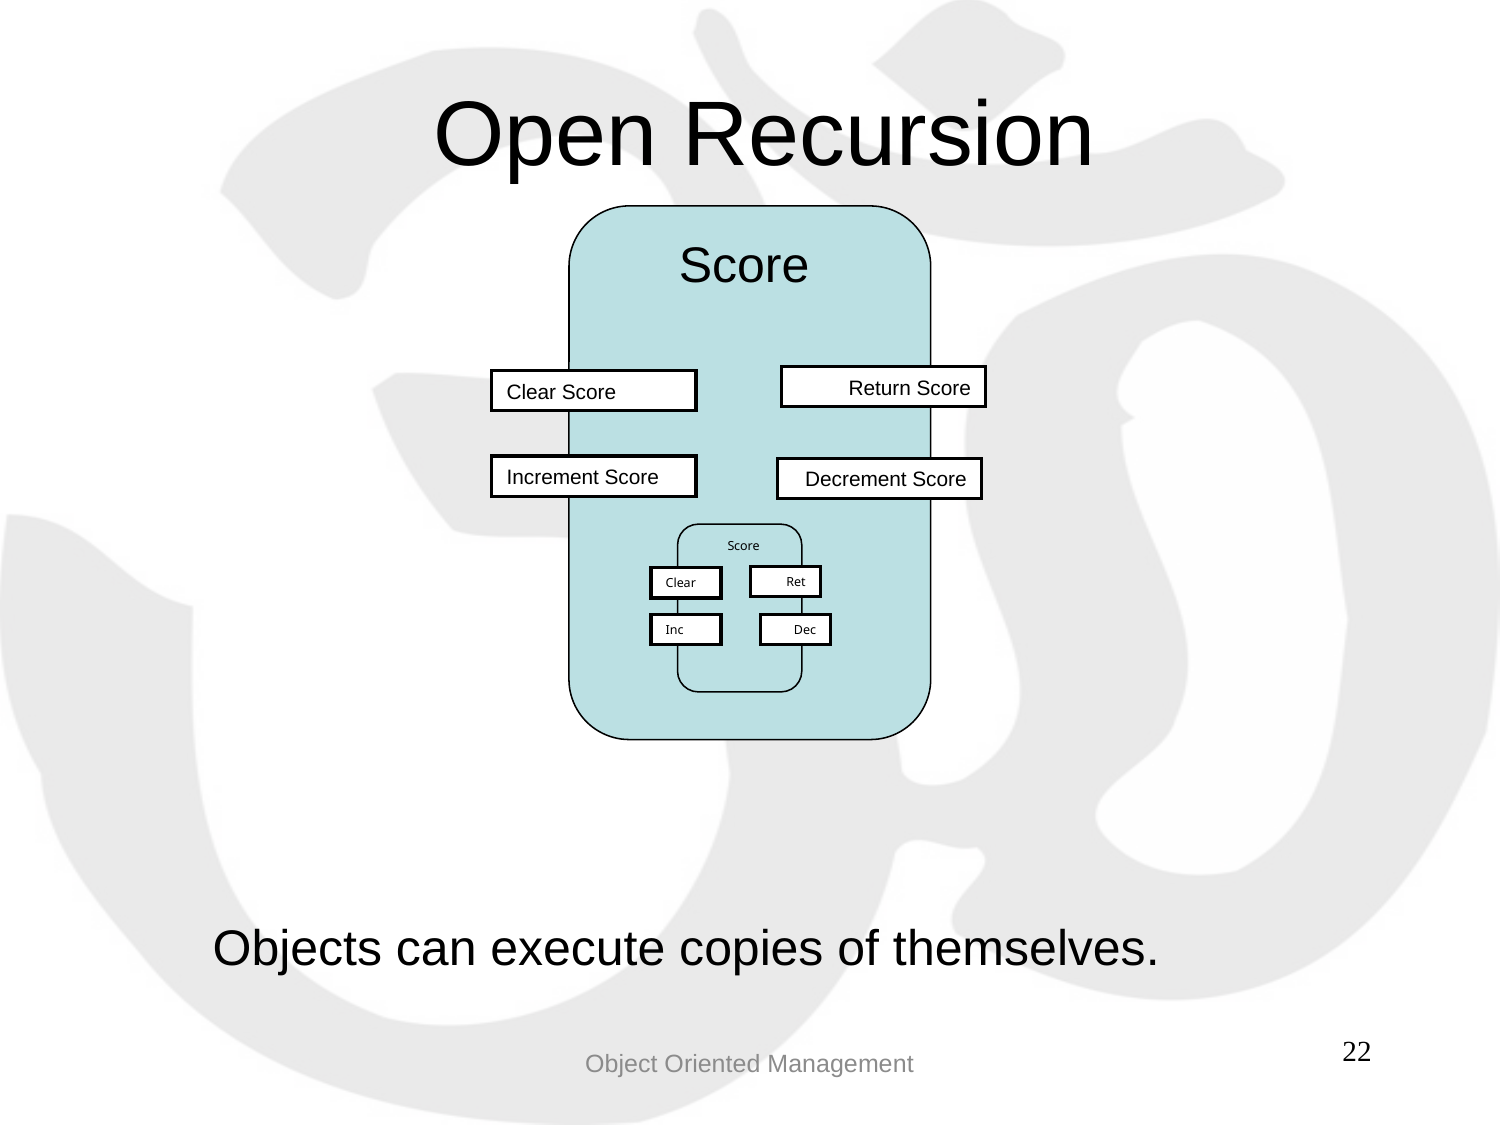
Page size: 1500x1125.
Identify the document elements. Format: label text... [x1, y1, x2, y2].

text_box Return Score [931, 366, 986, 407]
text_box Objects can execute copies of themselves. [197, 907, 1176, 983]
text_box Decrement Score [931, 458, 982, 499]
text_box Increment Score [491, 455, 568, 497]
text_box Clear Score [491, 370, 568, 411]
text_box Open Recursion [127, 66, 1402, 192]
picture [0, 0, 1500, 1125]
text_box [677, 524, 802, 692]
footer Object Oriented Management [442, 1025, 1057, 1100]
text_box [568, 205, 931, 740]
slide_number 22 [1074, 1025, 1387, 1100]
